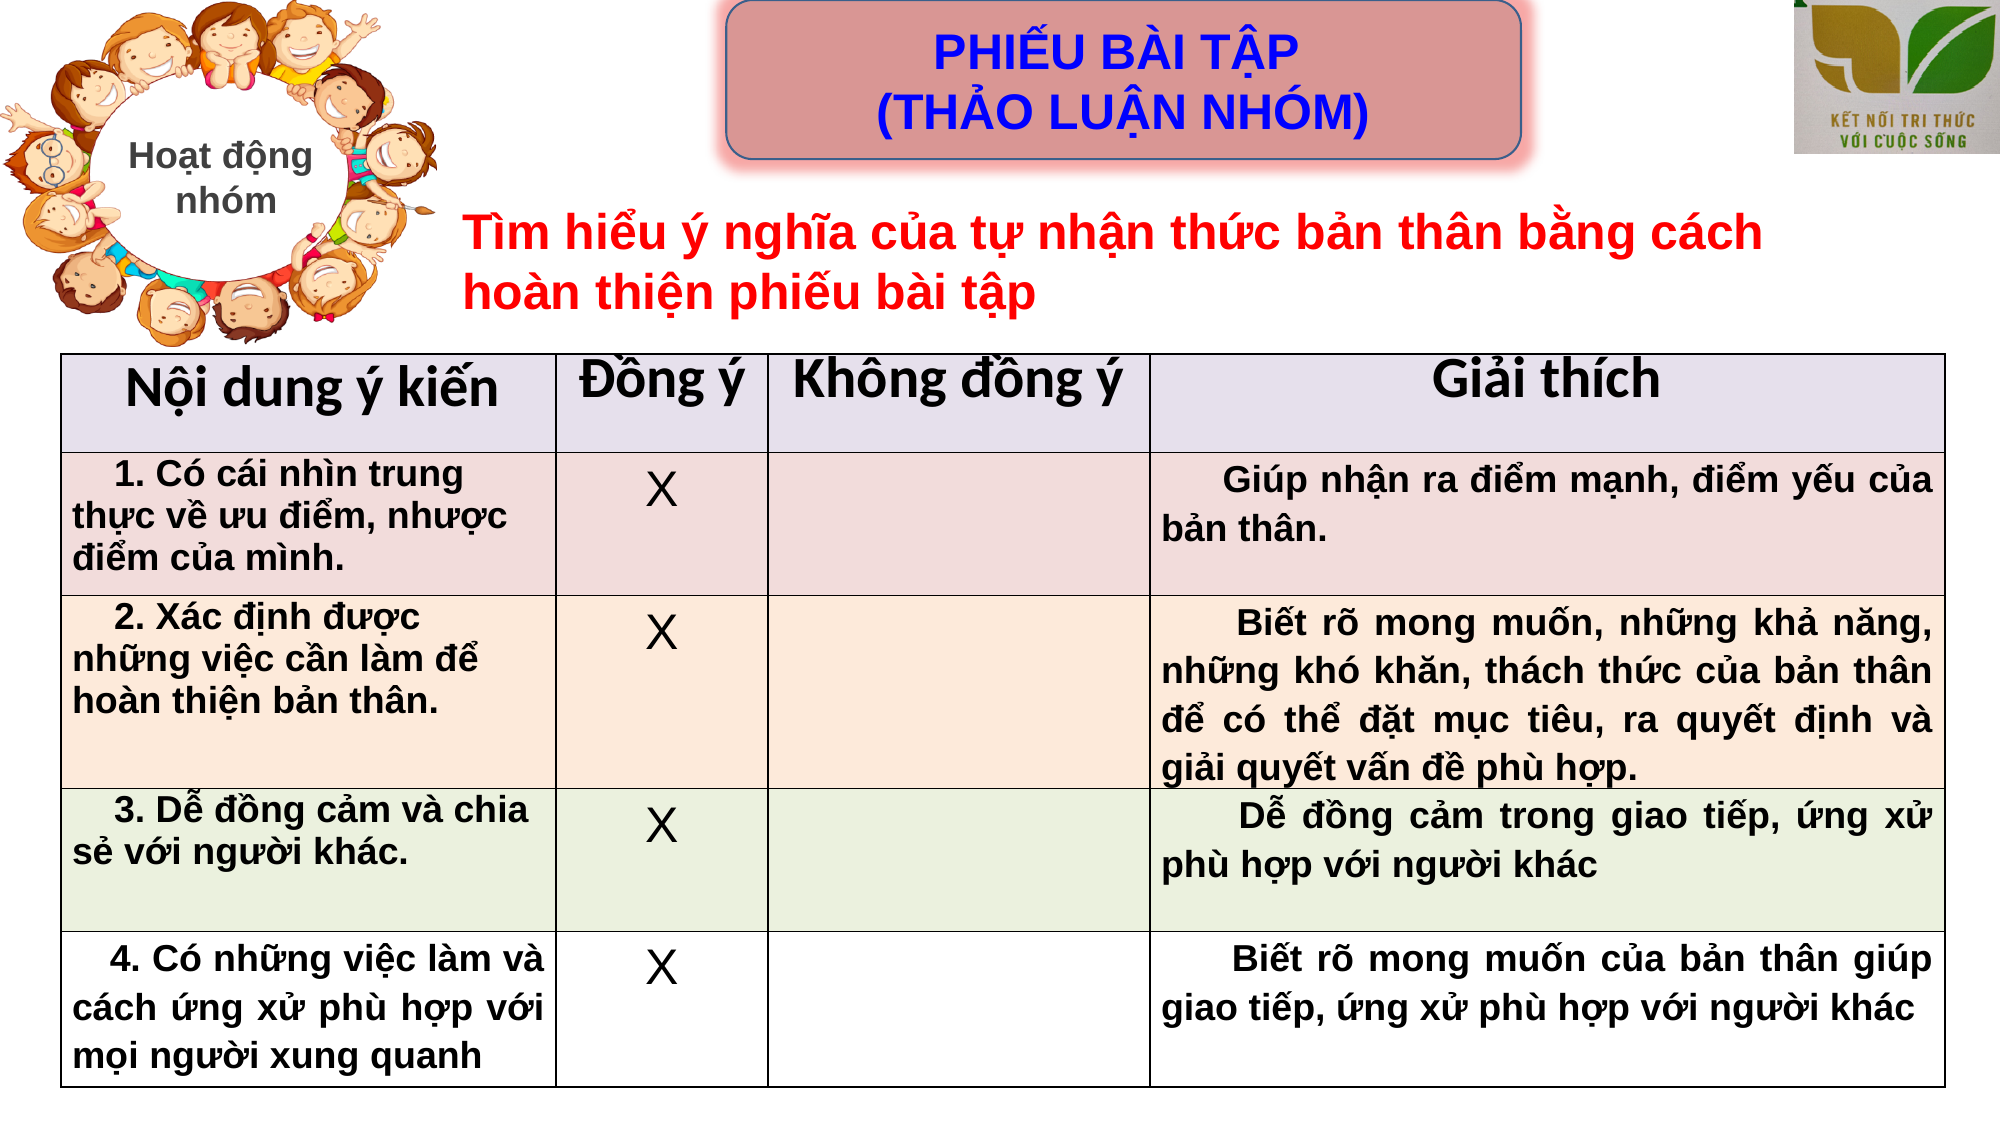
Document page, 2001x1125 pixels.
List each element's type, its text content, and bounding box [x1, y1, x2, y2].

table_cell X [557, 453, 767, 595]
table_cell X [557, 789, 767, 931]
table_cell [769, 596, 1149, 788]
picture [1794, 0, 2000, 154]
table_cell [769, 789, 1149, 931]
table_cell Biết rõ mong muốn của bản thân giúp giao tiếp, ứng xử phù hợp với người khác [1151, 932, 1944, 1086]
table_cell 2. Xác định được những việc cần làm để hoàn thiện bản thân. [62, 596, 555, 788]
text_box [539, 286, 2000, 363]
table_cell X [557, 932, 767, 1086]
table_cell [769, 453, 1149, 595]
table_cell Biết rõ mong muốn, những khả năng, những khó khăn, thách thức của bản thân để có thể đặt mục tiêu, ra quyết định và giải quyết vấn đề phù hợp. [1151, 596, 1944, 788]
table_cell 3. Dễ đồng cảm và chia sẻ với người khác. [62, 789, 555, 931]
table_header Không đồng ý [769, 363, 1149, 452]
picture [0, 0, 437, 347]
table_cell X [557, 596, 767, 788]
table_header Nội dung ý kiến [62, 355, 555, 452]
table_header Đồng ý [557, 363, 767, 452]
table_cell Giúp nhận ra điểm mạnh, điểm yếu của bản thân. [1151, 453, 1944, 595]
table_cell 1. Có cái nhìn trung thực về ưu điểm, nhược điểm của mình. [62, 453, 555, 595]
table_cell 4. Có những việc làm và cách ứng xử phù hợp với mọi người xung quanh [62, 932, 555, 1086]
table_header Giải thích [1151, 363, 1944, 452]
table_cell Dễ đồng cảm trong giao tiếp, ứng xử phù hợp với người khác [1151, 789, 1944, 931]
table_cell [769, 932, 1149, 1086]
text_box PHIẾU BÀI TẬP (THẢO LUẬN NHÓM) [725, 0, 1523, 161]
text_box Tìm hiểu ý nghĩa của tự nhận thức bản thân bằng cách hoàn thiện phiếu bài tập [447, 192, 1869, 327]
